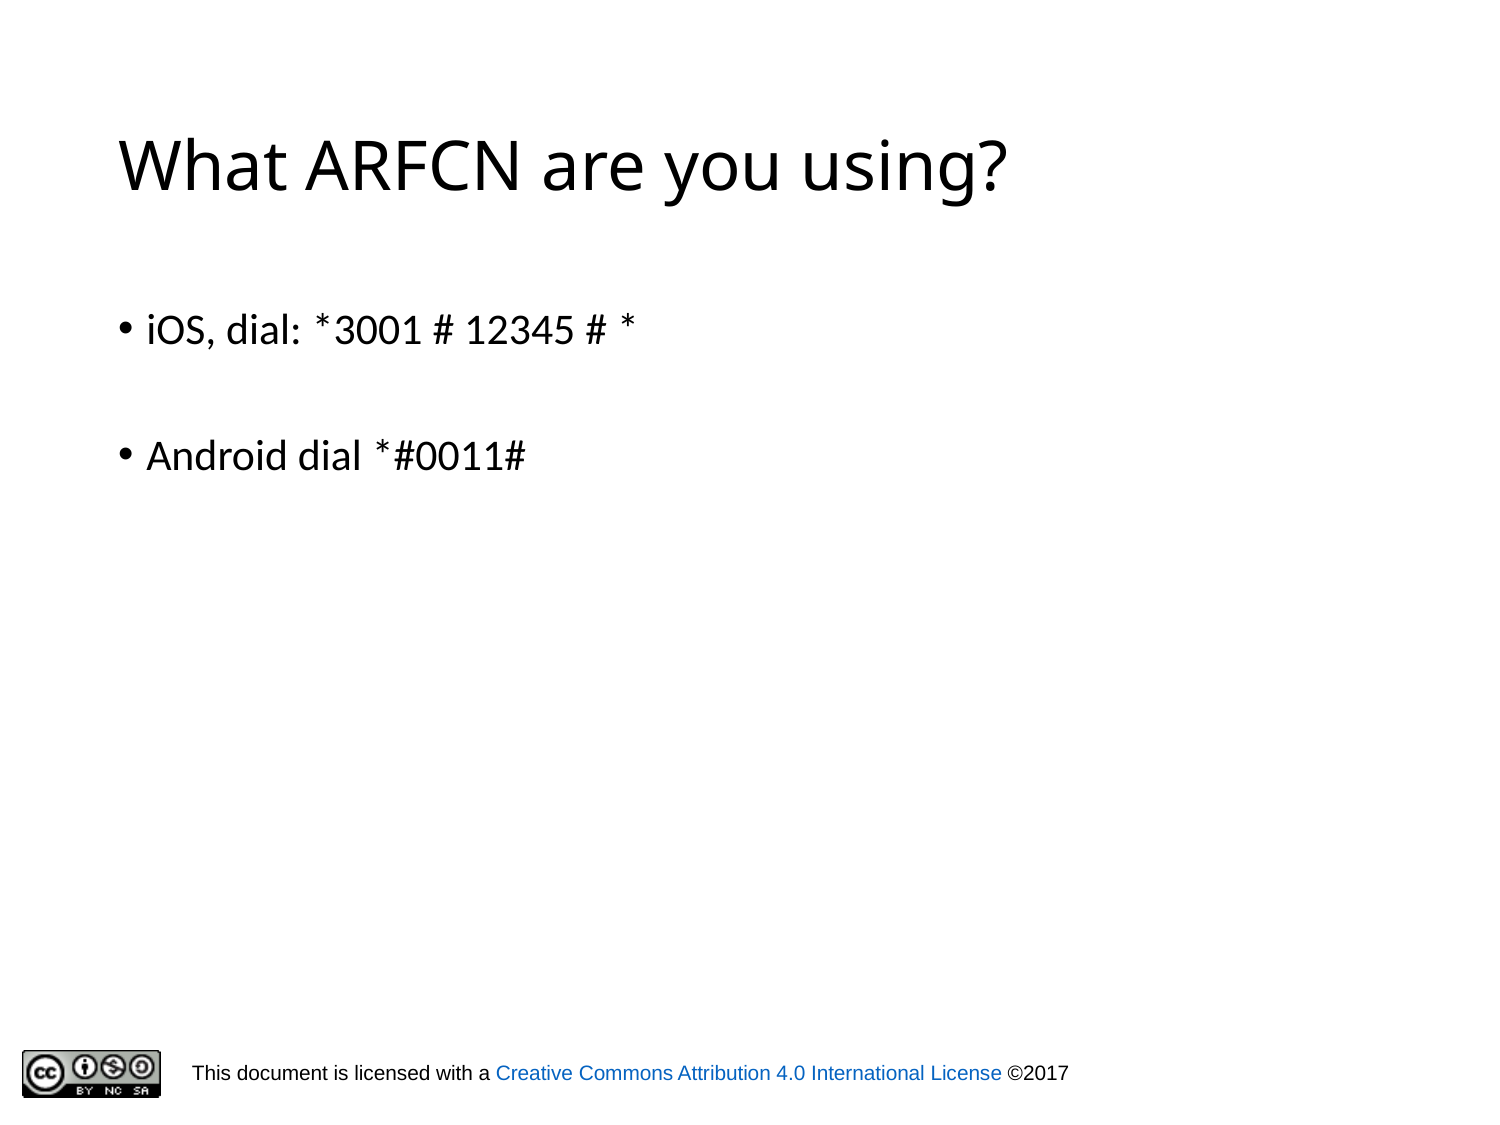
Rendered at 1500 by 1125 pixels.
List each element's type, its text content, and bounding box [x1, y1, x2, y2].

list iOS, dial: *3001 # 12345 # * Android dial *#0011# [103, 299, 1397, 1014]
title What ARFCN are you using? [103, 59, 1397, 278]
picture [22, 1050, 161, 1098]
